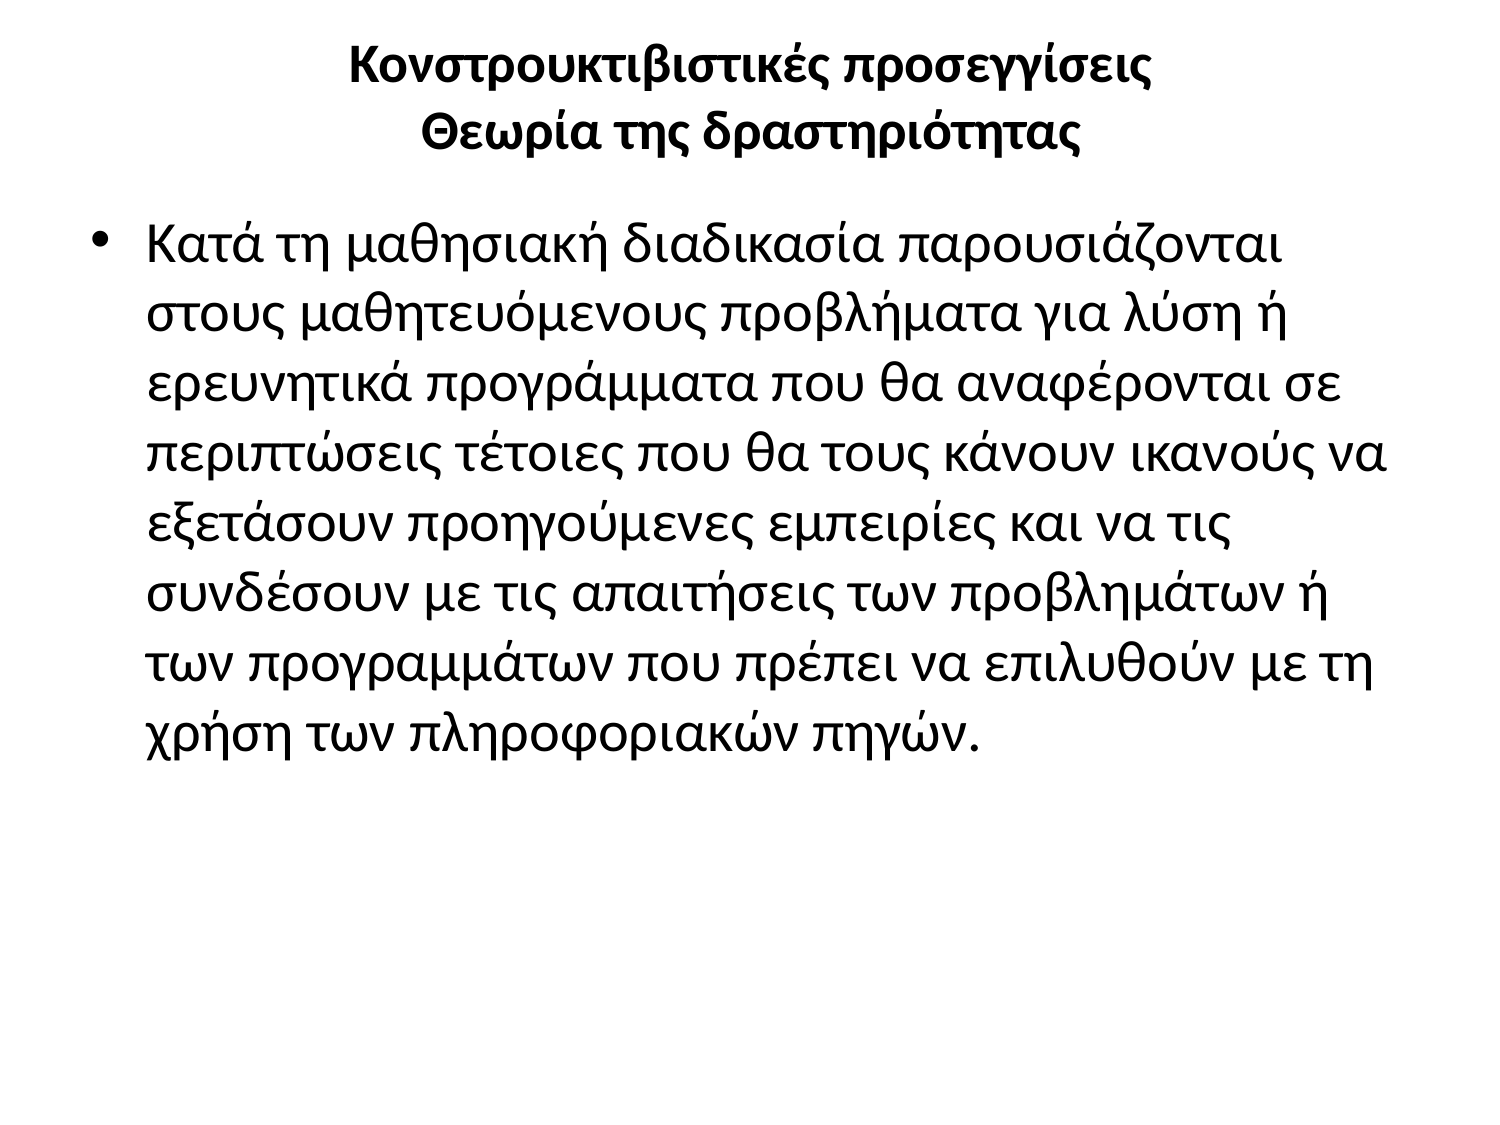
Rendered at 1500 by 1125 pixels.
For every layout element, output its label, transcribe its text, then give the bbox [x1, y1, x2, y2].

list Κατά τη μαθησιακή διαδικασία παρουσιάζονται στους μαθητευόμενους προβλήματα για λύση ή ερευνητικά προγράμματα που θα αναφέρονται σε περιπτώσεις τέτοιες που θα τους κάνουν ικανούς να εξετάσουν προηγούμενες εμπειρίες και να τις συνδέσουν με τις απαιτήσεις των προβλημάτων ή των προγραμμάτων που πρέπει να επιλυθούν με τη χρήση των πληροφοριακών πηγών. [75, 196, 1425, 1024]
title Κονστρουκτιβιστικές προσεγγίσεις Θεωρία της δραστηριότητας [76, 19, 1427, 169]
